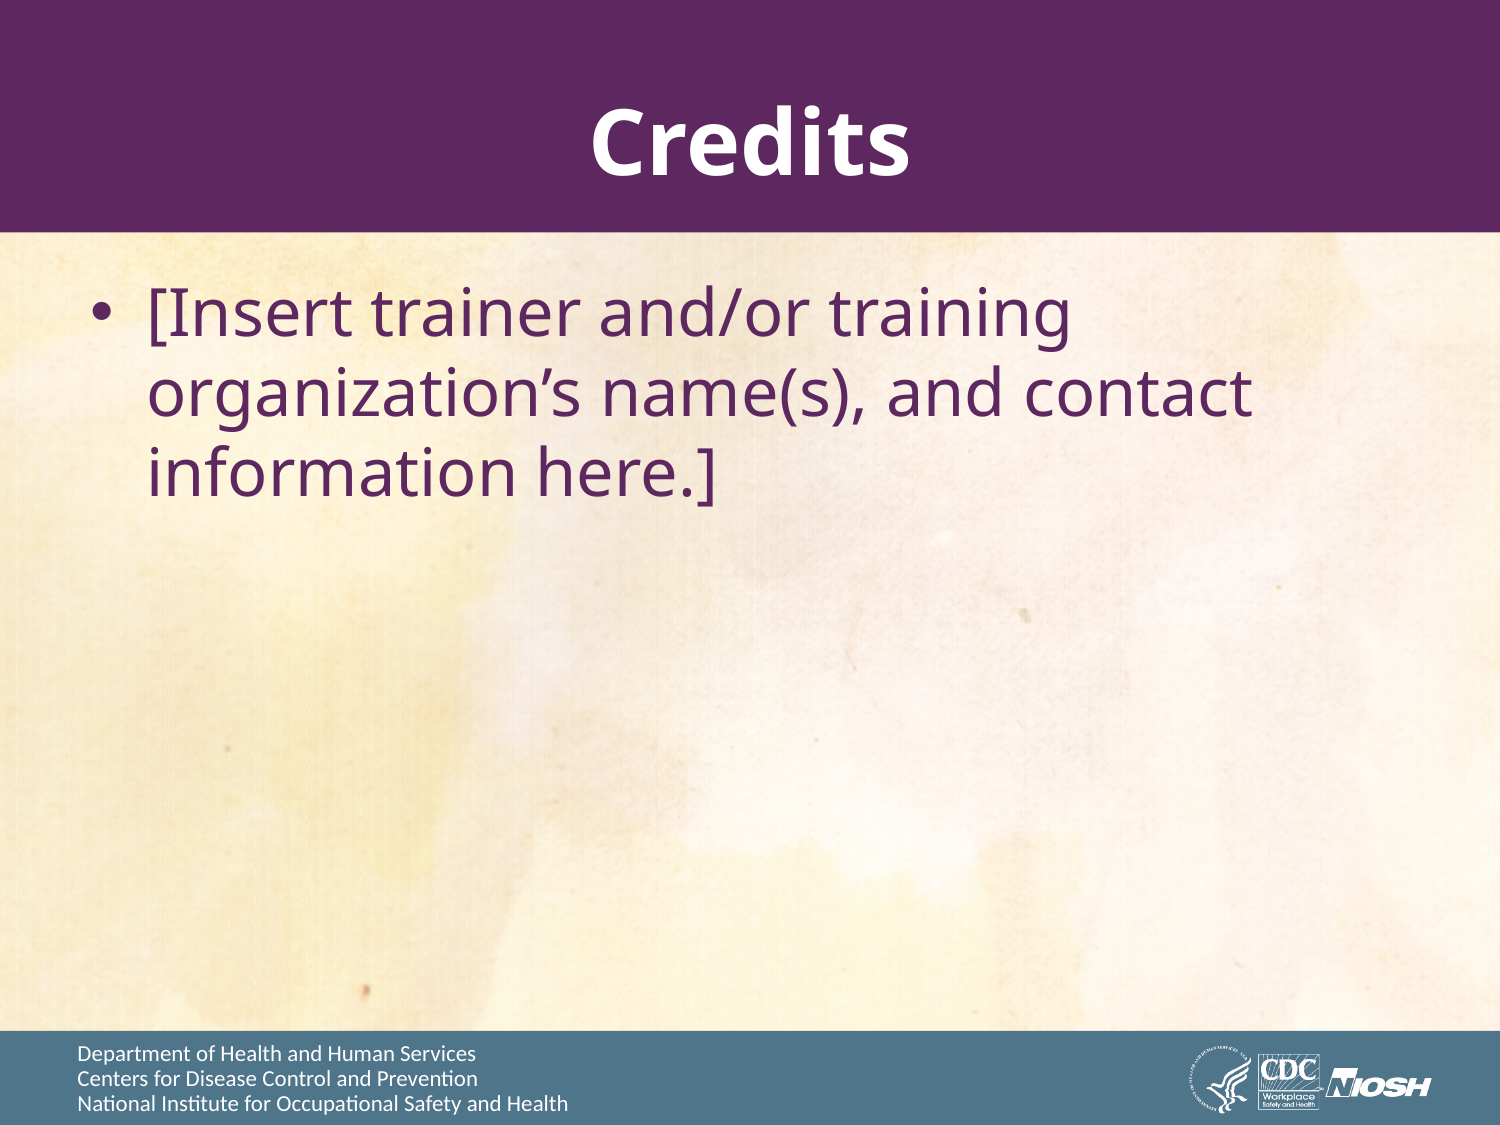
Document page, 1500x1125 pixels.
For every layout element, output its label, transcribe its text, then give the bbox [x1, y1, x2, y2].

list [Insert trainer and/or training organization’s name(s), and contact information here.] [75, 262, 1425, 1005]
title Credits [75, 45, 1425, 233]
picture [1182, 1042, 1438, 1117]
picture [0, 233, 1500, 1030]
